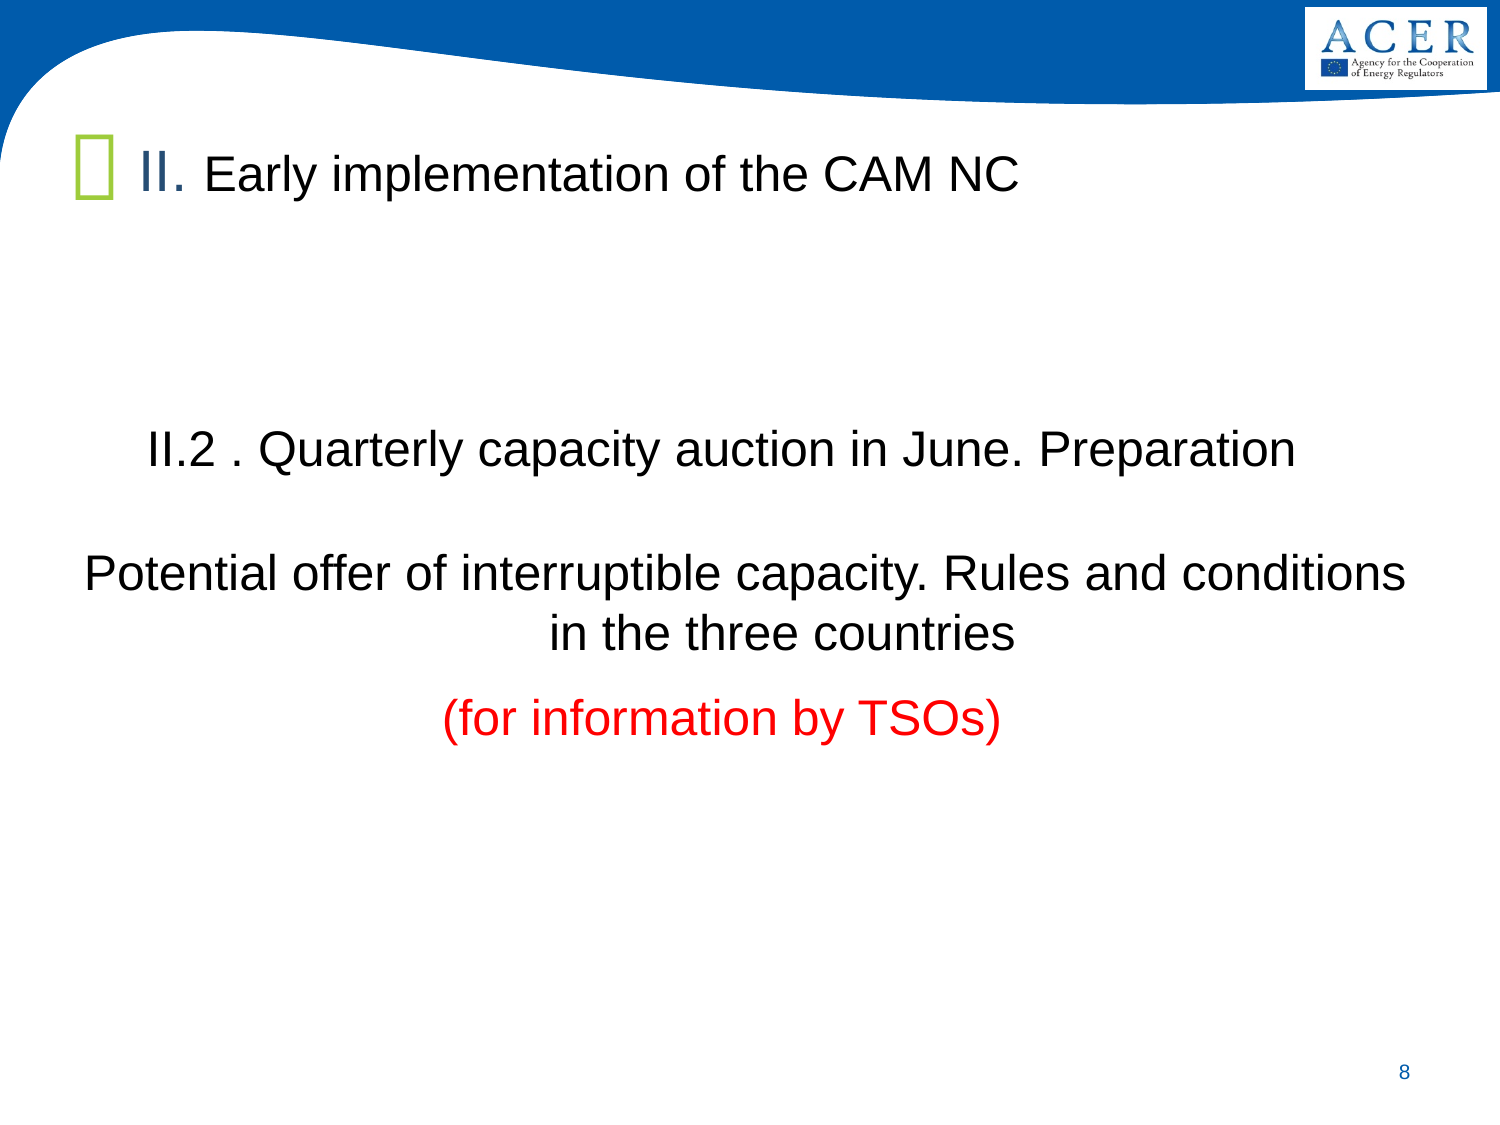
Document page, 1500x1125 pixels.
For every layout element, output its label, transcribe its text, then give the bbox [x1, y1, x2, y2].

text_box II. Early implementation of the CAM NC [123, 125, 1500, 211]
text_box II.2 . Quarterly capacity auction in June. Preparation Potential offer of interruptible capacity. Rules and conditions in the three countries (for information by TSOs) [0, 397, 1430, 930]
picture [1305, 7, 1487, 90]
